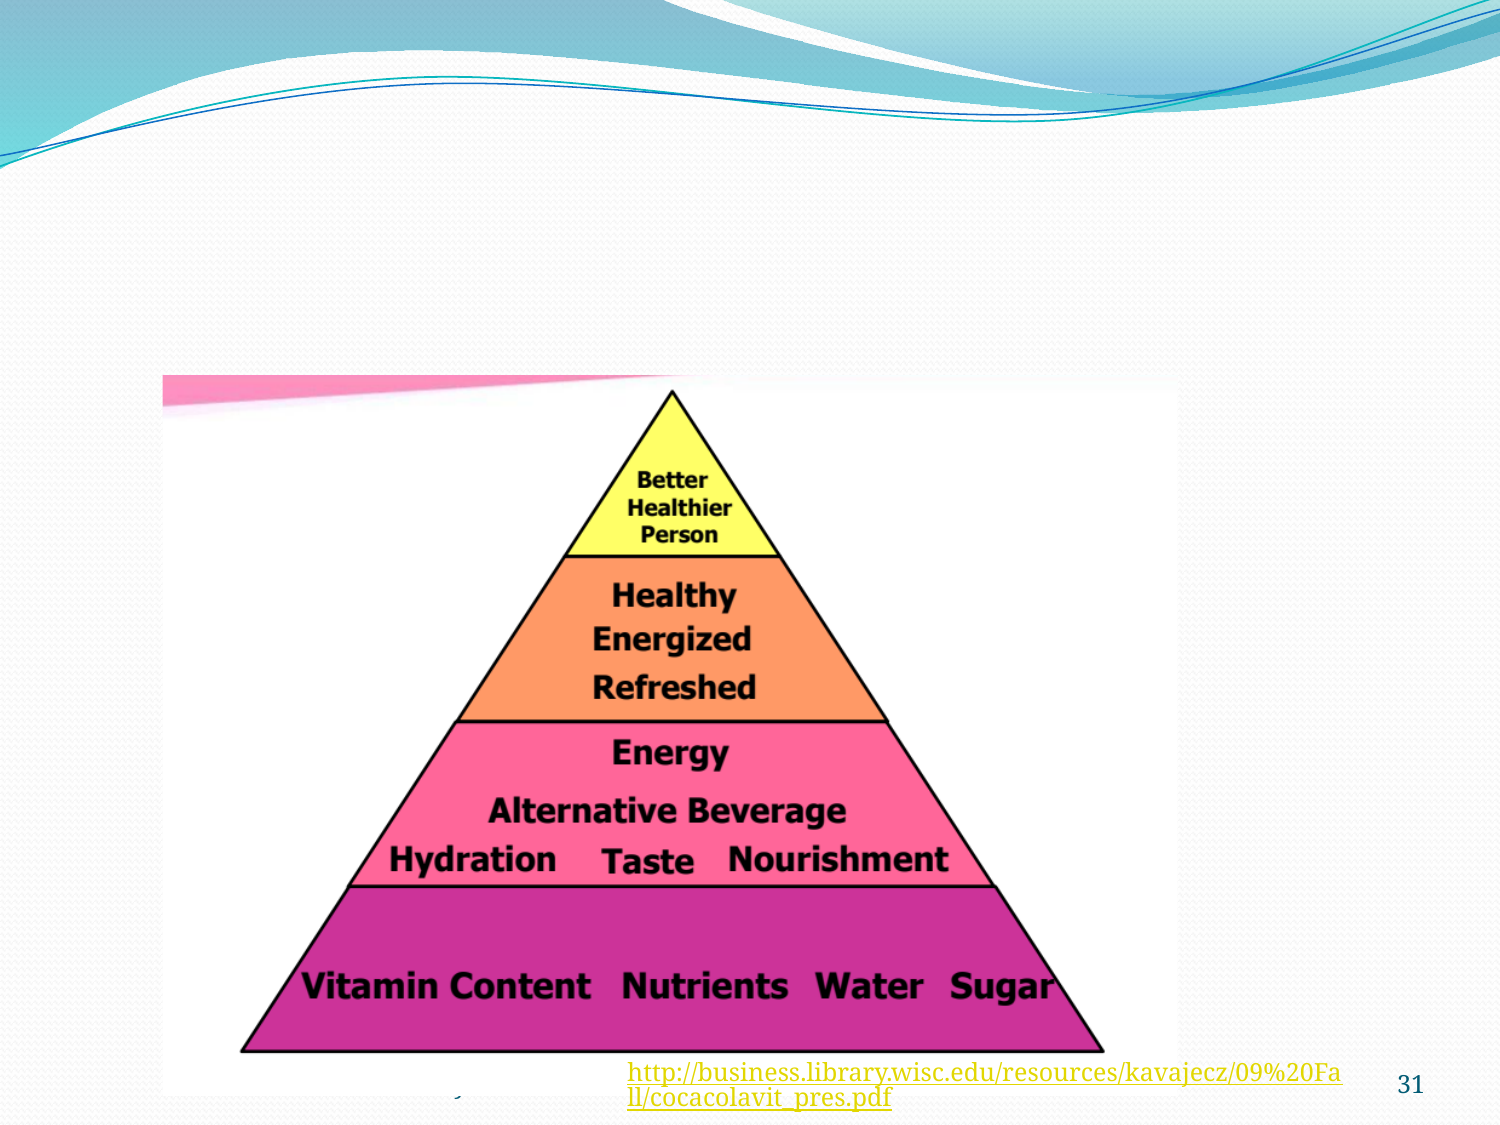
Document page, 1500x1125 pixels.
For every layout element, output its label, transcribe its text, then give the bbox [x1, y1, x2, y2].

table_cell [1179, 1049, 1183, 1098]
slide_number 31 [1299, 1042, 1425, 1103]
text_box http://business.library.wisc.edu/resources/kavajecz/09%20Fall/cocacolavit_pres.pdf [1183, 1049, 1363, 1098]
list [162, 374, 1178, 1096]
